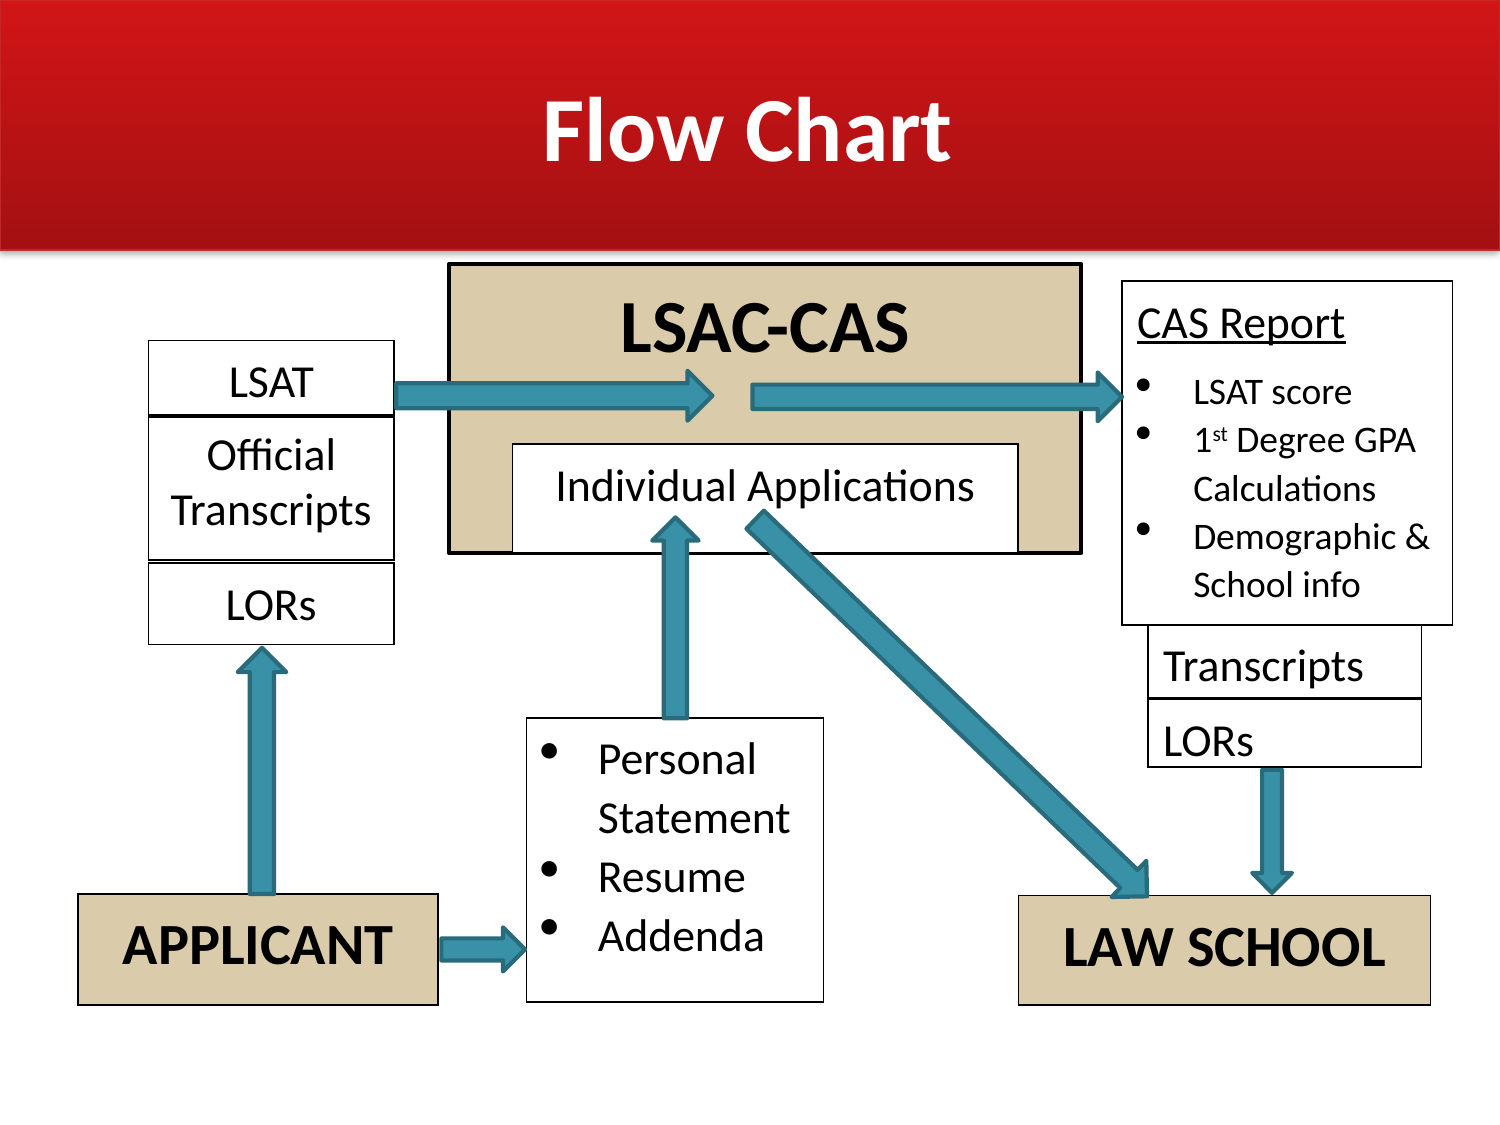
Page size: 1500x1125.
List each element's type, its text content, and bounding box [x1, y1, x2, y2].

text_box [77, 263, 1453, 1006]
title Flow Chart [72, 31, 1423, 219]
